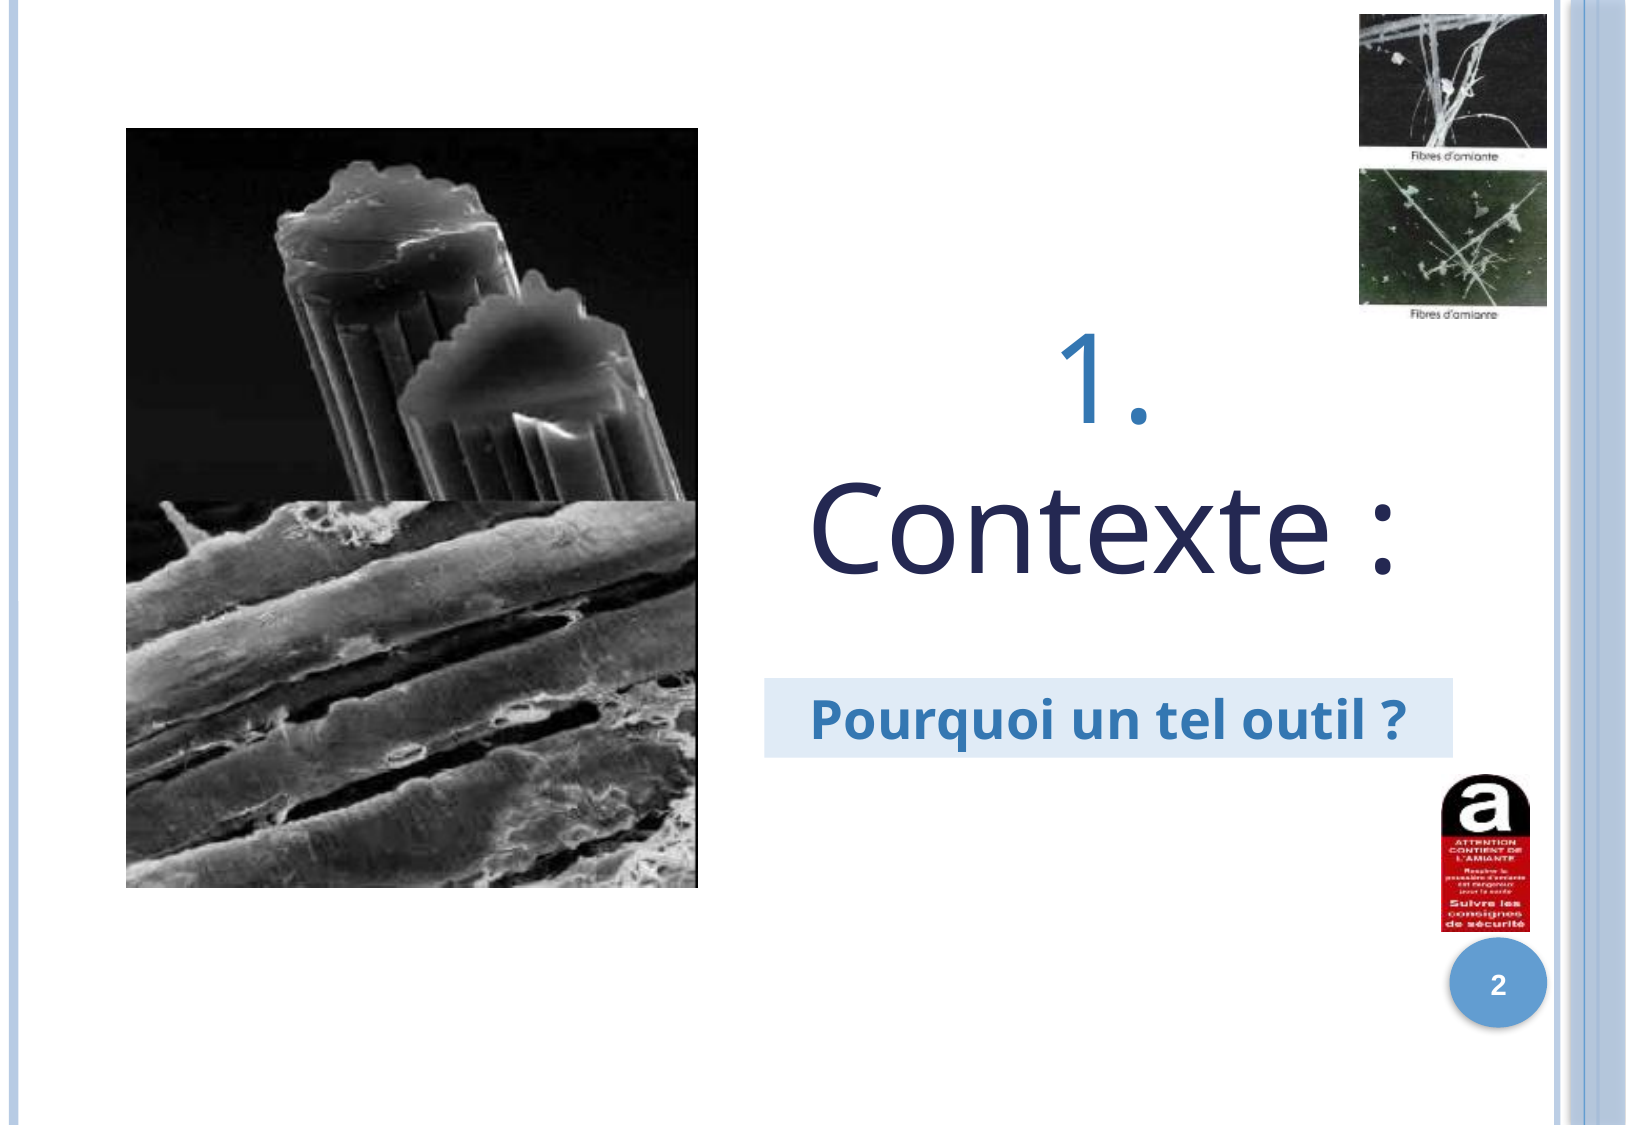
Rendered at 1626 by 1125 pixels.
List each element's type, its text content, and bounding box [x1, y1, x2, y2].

picture [1441, 774, 1531, 933]
picture [126, 127, 699, 888]
slide_number 2 [1444, 940, 1553, 1026]
picture [1358, 13, 1548, 320]
text_box 1. Contexte : [753, 290, 1453, 606]
text_box Pourquoi un tel outil ? [764, 678, 1453, 758]
